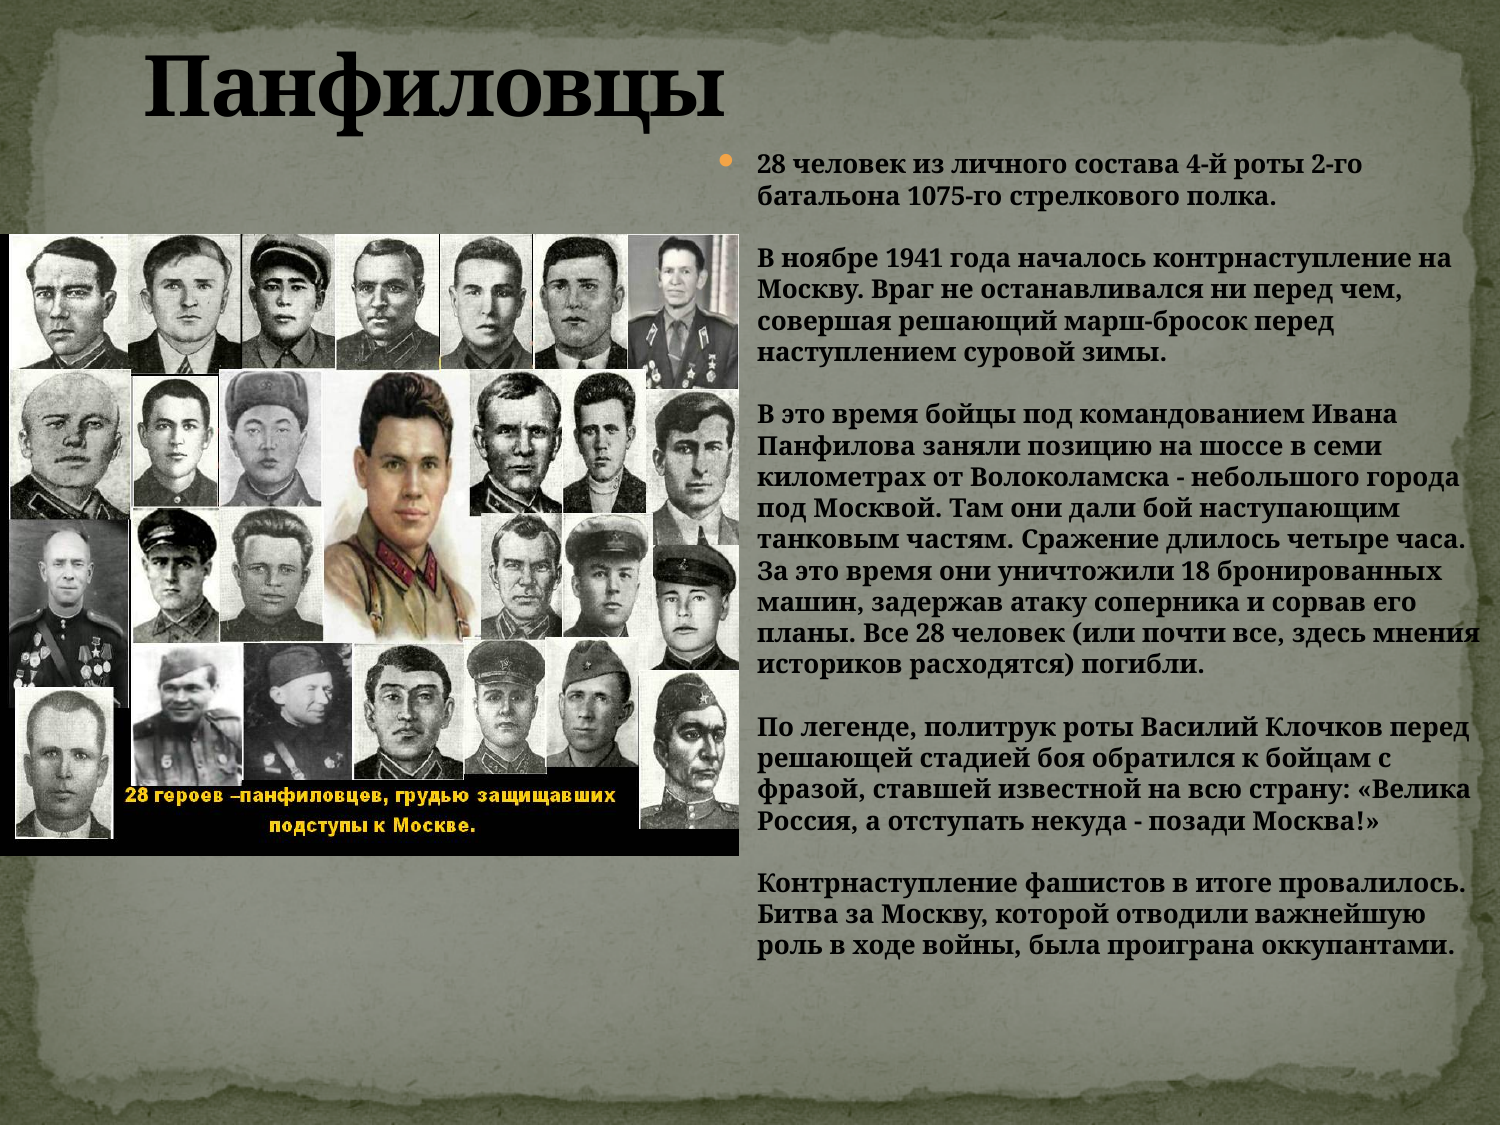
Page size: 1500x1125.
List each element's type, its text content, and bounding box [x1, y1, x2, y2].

title Панфиловцы [128, 23, 1479, 141]
list 28 человек из личного состава 4-й роты 2-го батальона 1075-го стрелкового полка. В ноябре 1941 года началось контрнаступление на Москву. Враг не останавливался ни перед чем, совершая решающий марш-бросок перед наступлением суровой зимы. В это время бойцы под командованием Ивана Панфилова заняли позицию на шоссе в семи километрах от Волоколамска - небольшого города под Москвой. Там они дали бой наступающим танковым частям. Сражение длилось четыре часа. За это время они уничтожили 18 бронированных машин, задержав атаку соперника и сорвав его планы. Все 28 человек (или почти все, здесь мнения историков расходятся) погибли. По легенде, политрук роты Василий Клочков перед решающей стадией боя обратился к бойцам с фразой, ставшей известной на всю страну: «Велика Россия, а отступать некуда - позади Москва!» Контрнаступление фашистов в итоге провалилось. Битва за Москву, которой отводили важнейшую роль в ходе войны, была проиграна оккупантами. [703, 140, 1500, 1000]
picture [0, 234, 739, 856]
